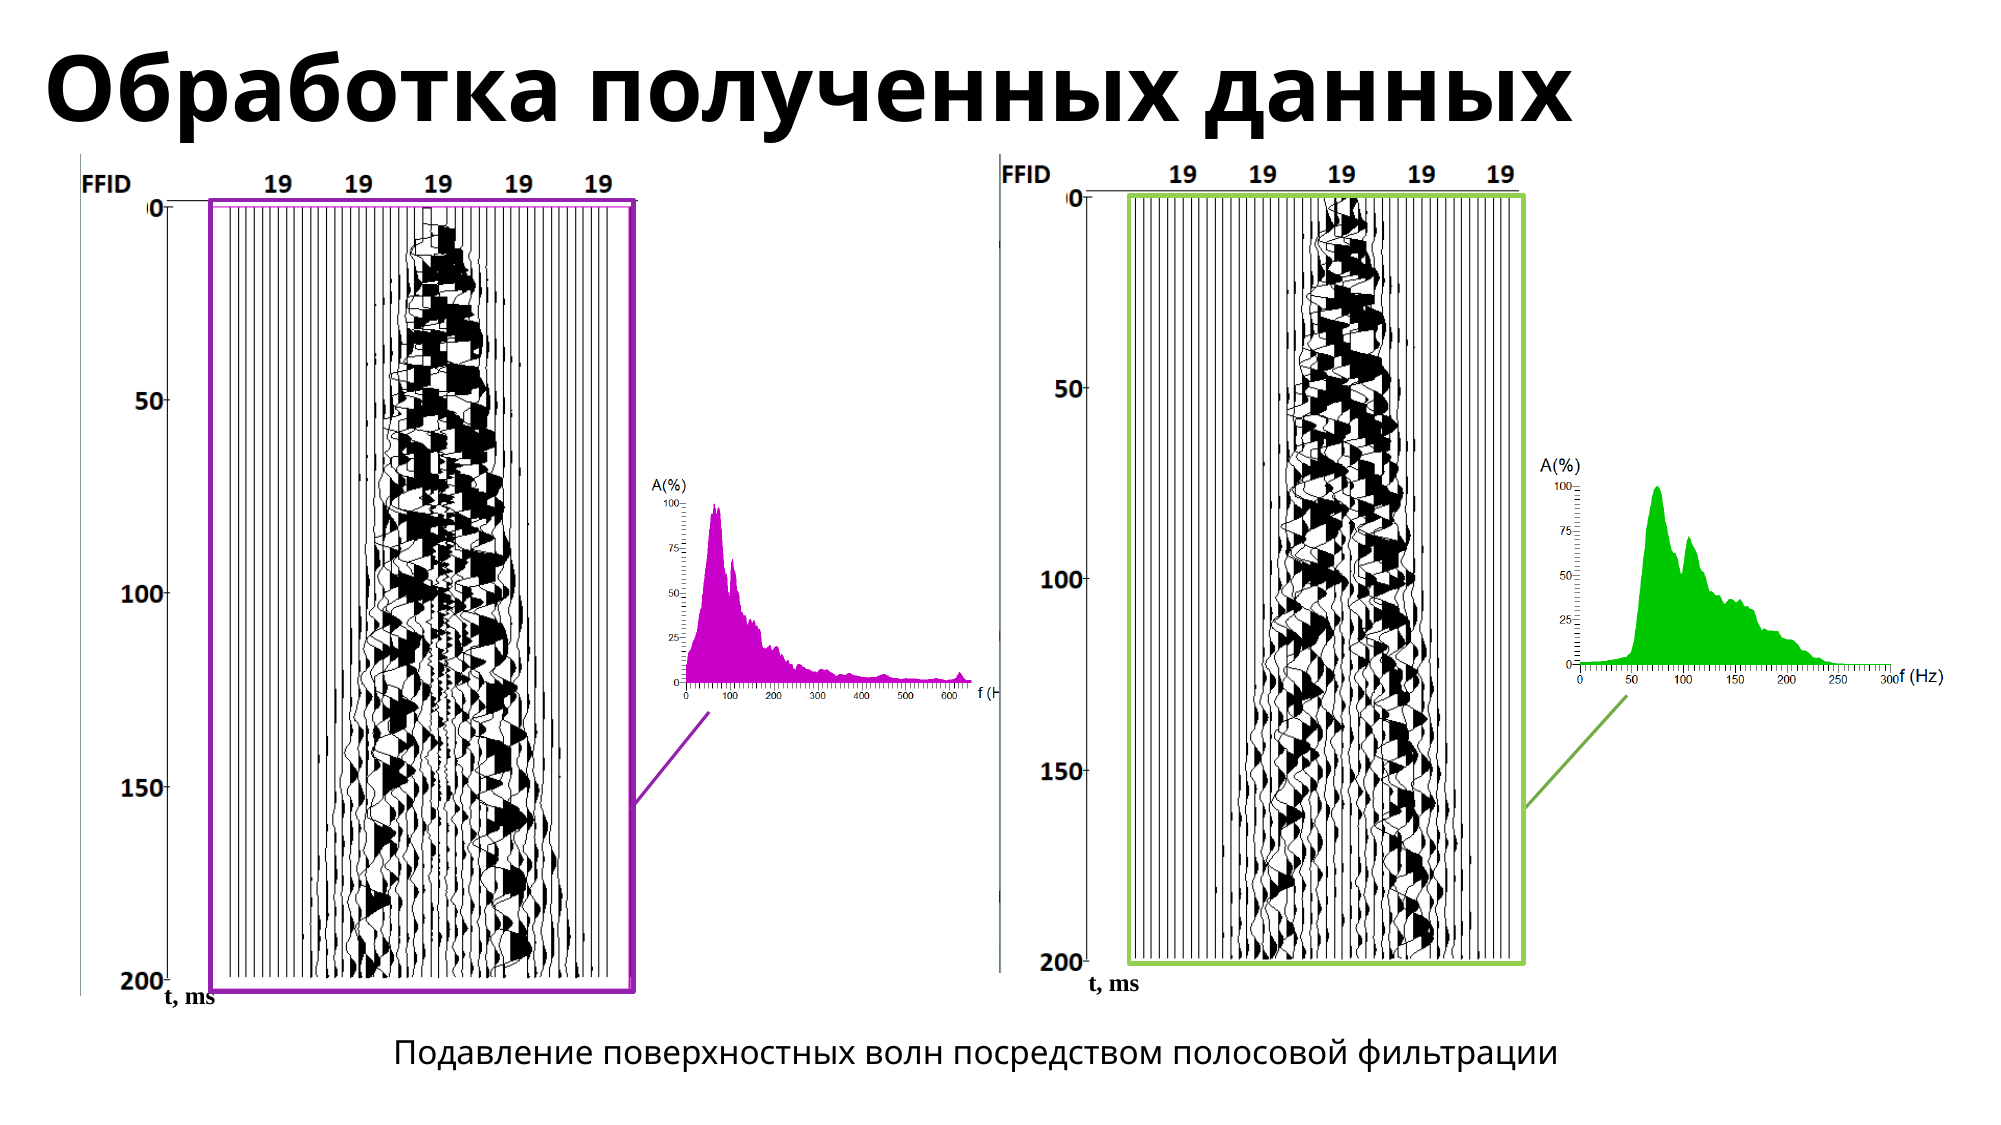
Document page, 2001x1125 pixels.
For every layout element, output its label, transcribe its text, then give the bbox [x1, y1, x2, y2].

text_box Подавление поверхностных волн посредством полосовой фильтрации [35, 1028, 1918, 1114]
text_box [630, 712, 710, 810]
text_box [1519, 699, 1524, 964]
text_box [1519, 195, 1524, 436]
picture [80, 154, 638, 996]
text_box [1523, 695, 1628, 810]
text_box t, ms [149, 996, 260, 1017]
text_box t, ms [1073, 973, 1185, 1004]
picture [639, 154, 1952, 973]
title Обработка полученных данных [28, 28, 1754, 155]
